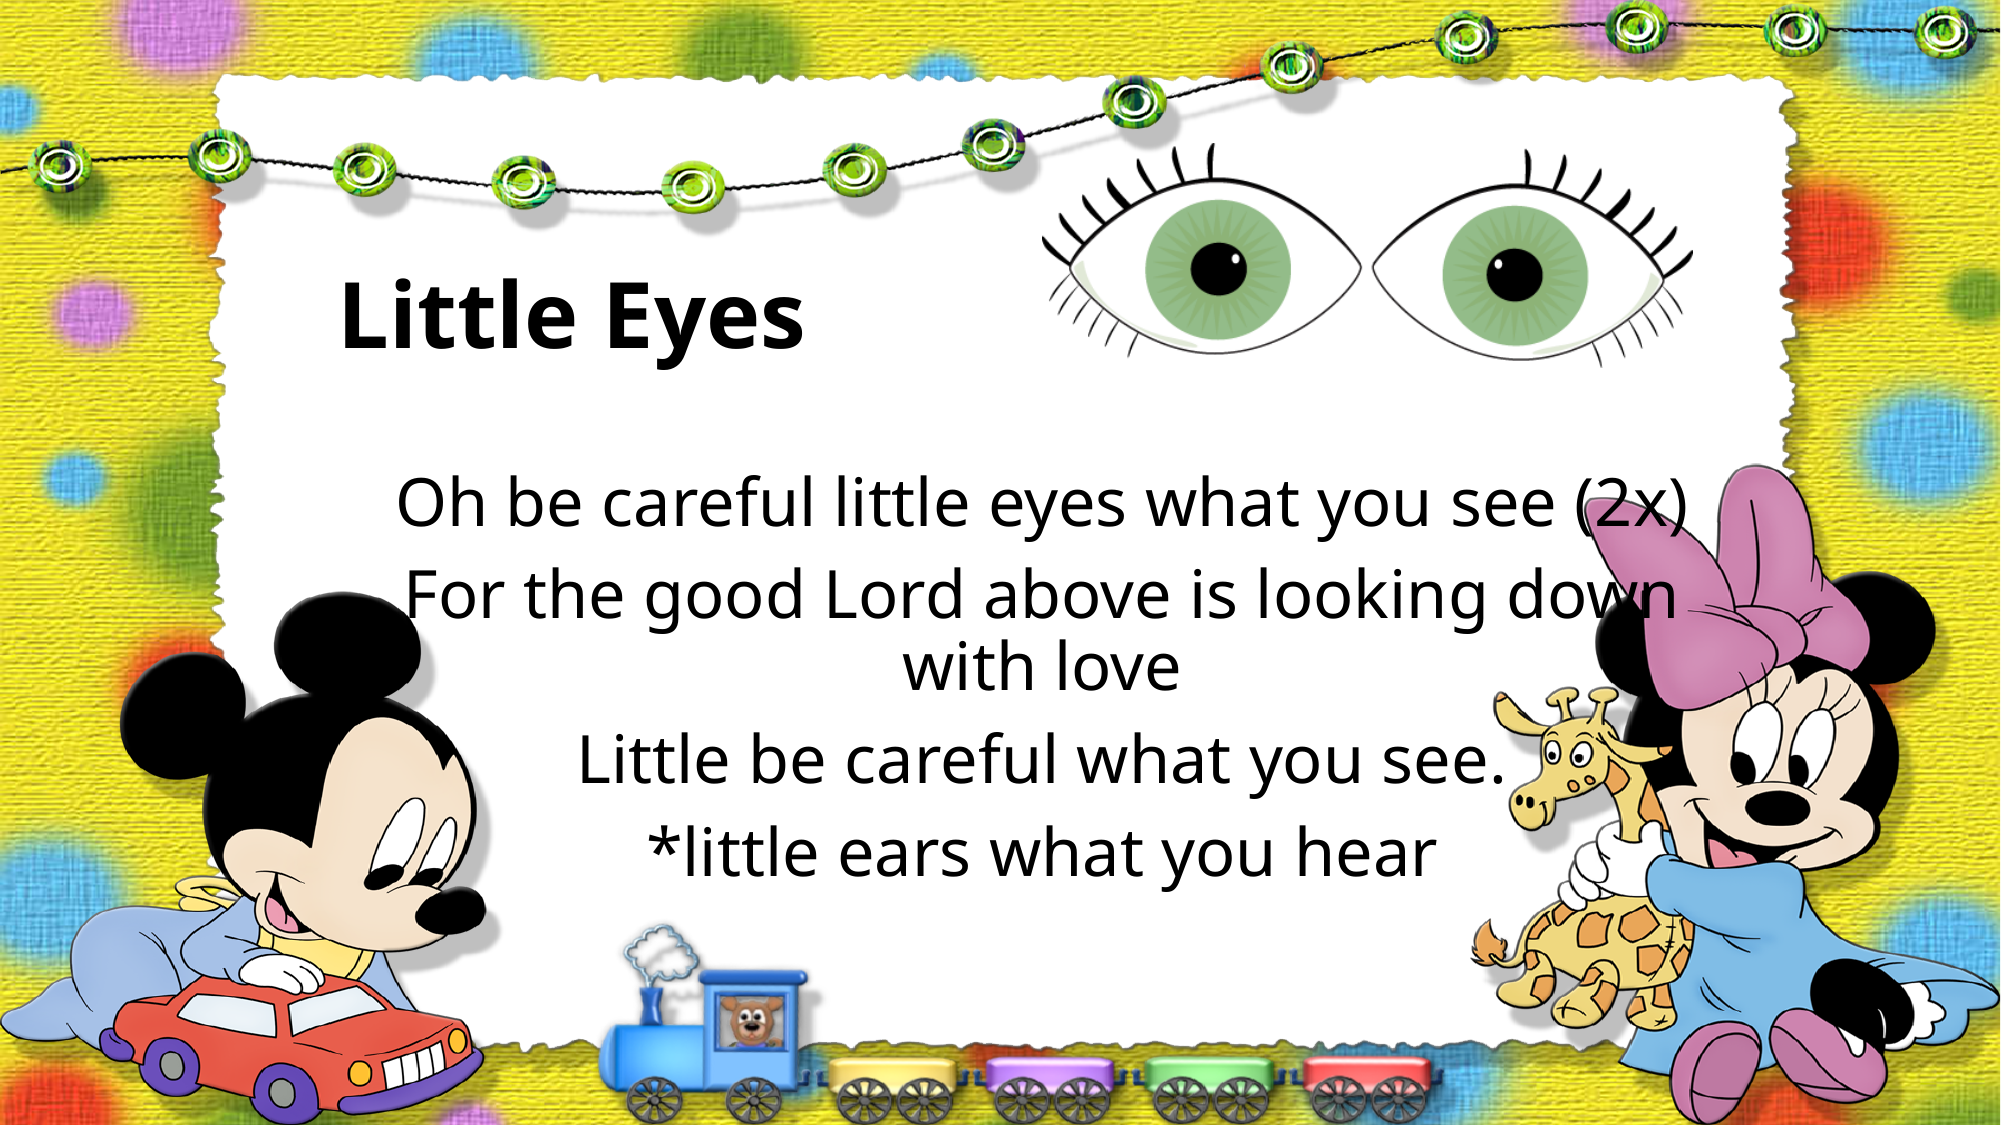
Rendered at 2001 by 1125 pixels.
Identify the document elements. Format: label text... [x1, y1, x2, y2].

list Oh be careful little eyes what you see (2x) For the good Lord above is looking down with love Little be careful what you see. *little ears what you hear [341, 460, 1744, 969]
picture [0, 0, 2001, 1125]
title Little Eyes [322, 209, 1889, 428]
